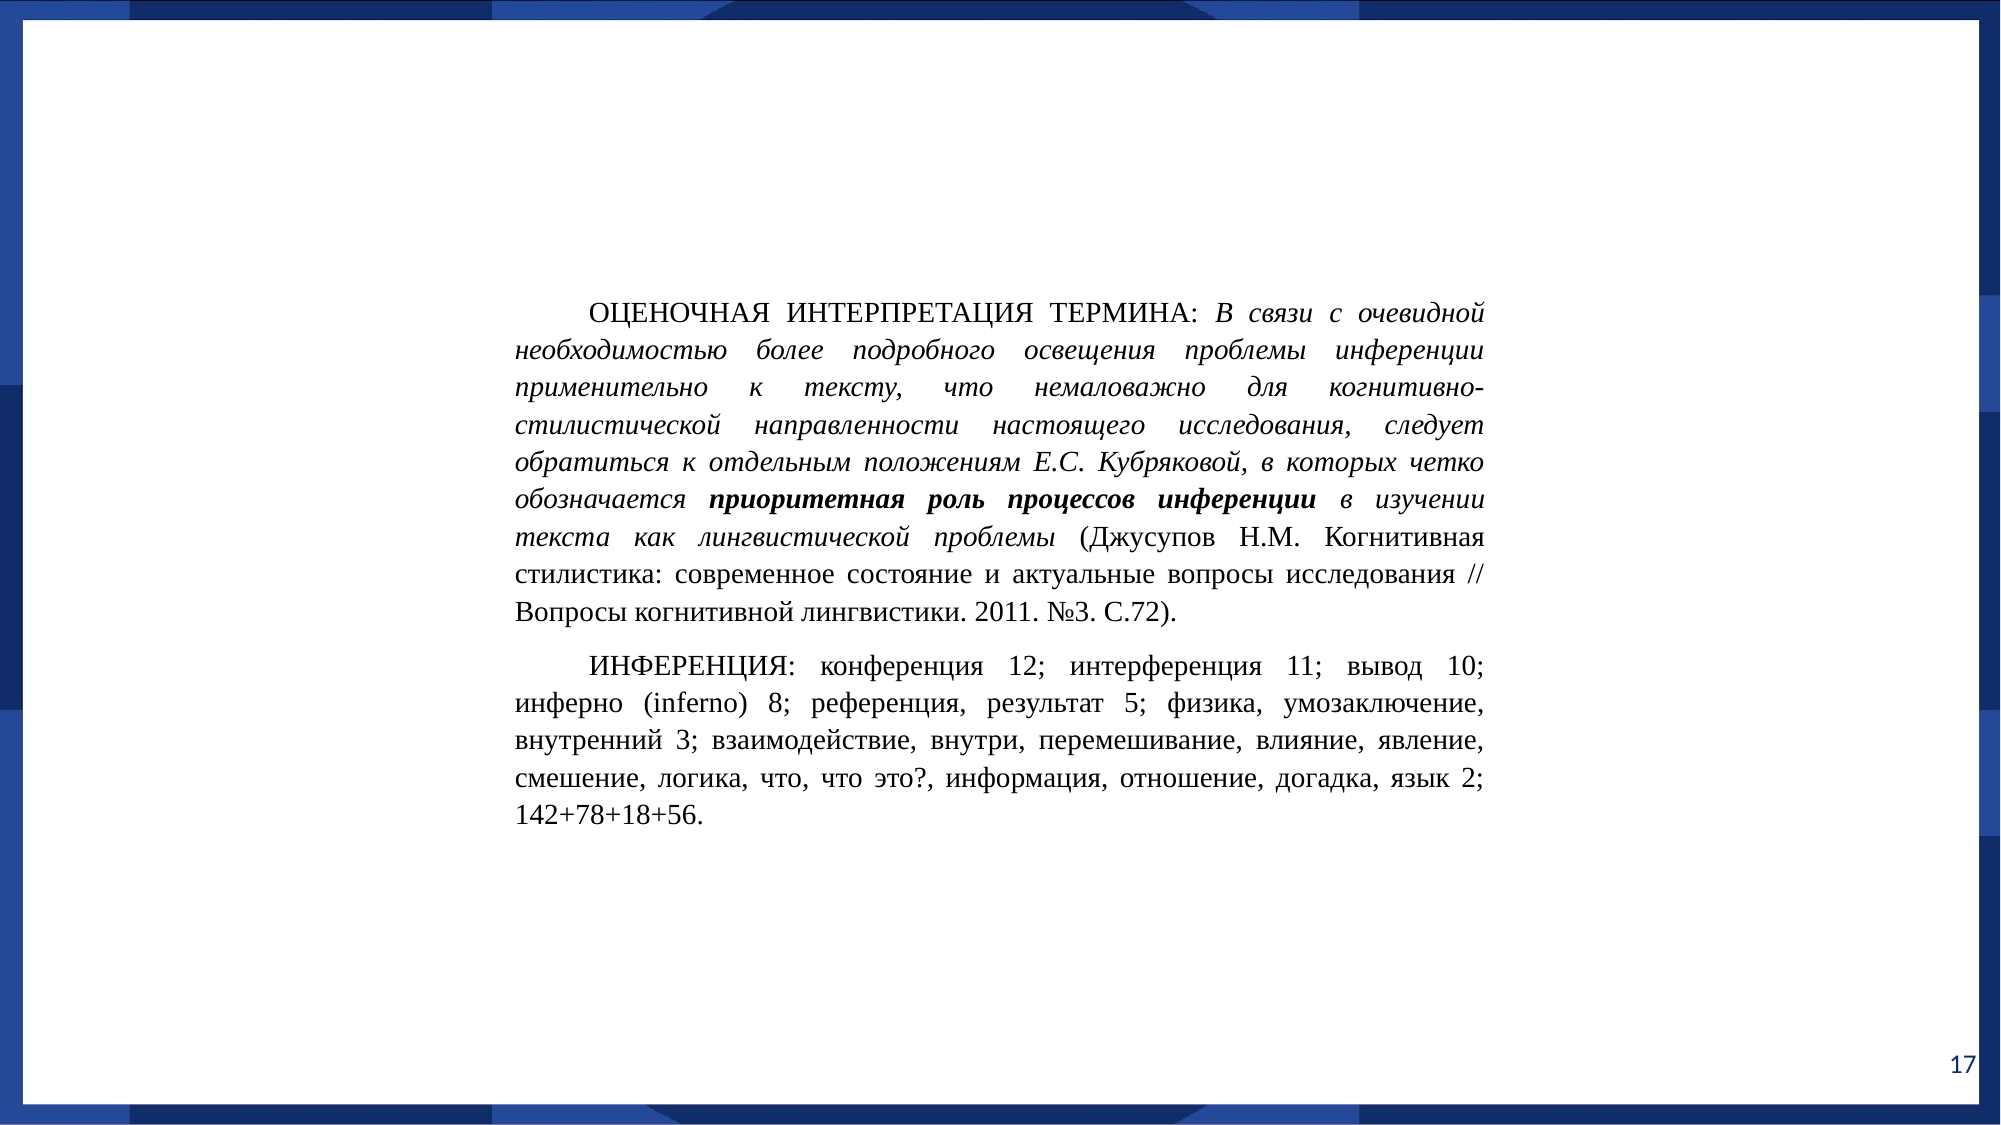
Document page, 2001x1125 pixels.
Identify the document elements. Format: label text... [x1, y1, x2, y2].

text_box ОЦЕНОЧНАЯ ИНТЕРПРЕТАЦИЯ ТЕРМИНА: В связи с очевидной необходимостью более подробного освещения проблемы инференции применительно к тексту, что немаловажно для когнитивно-стилистической направленности настоящего исследования, следует обратиться к отдельным положениям Е.С. Кубряковой, в которых четко обозначается приоритетная роль процессов инференции в изучении текста как лингвистической проблемы (Джусупов Н.М. Когнитивная стилистика: современное состояние и актуальные вопросы исследования // Вопросы когнитивной лингвистики. 2011. №3. С.72). ИНФЕРЕНЦИЯ: конференция 12; интерференция 11; вывод 10; инферно (inferno) 8; референция, результат 5; физика, умозаключение, внутренний 3; взаимодействие, внутри, перемешивание, влияние, явление, смешение, логика, что, что это?, информация, отношение, догадка, язык 2; 142+78+18+56. [500, 283, 1500, 838]
slide_number 17 [1871, 1038, 1992, 1125]
picture [0, 0, 2001, 1125]
